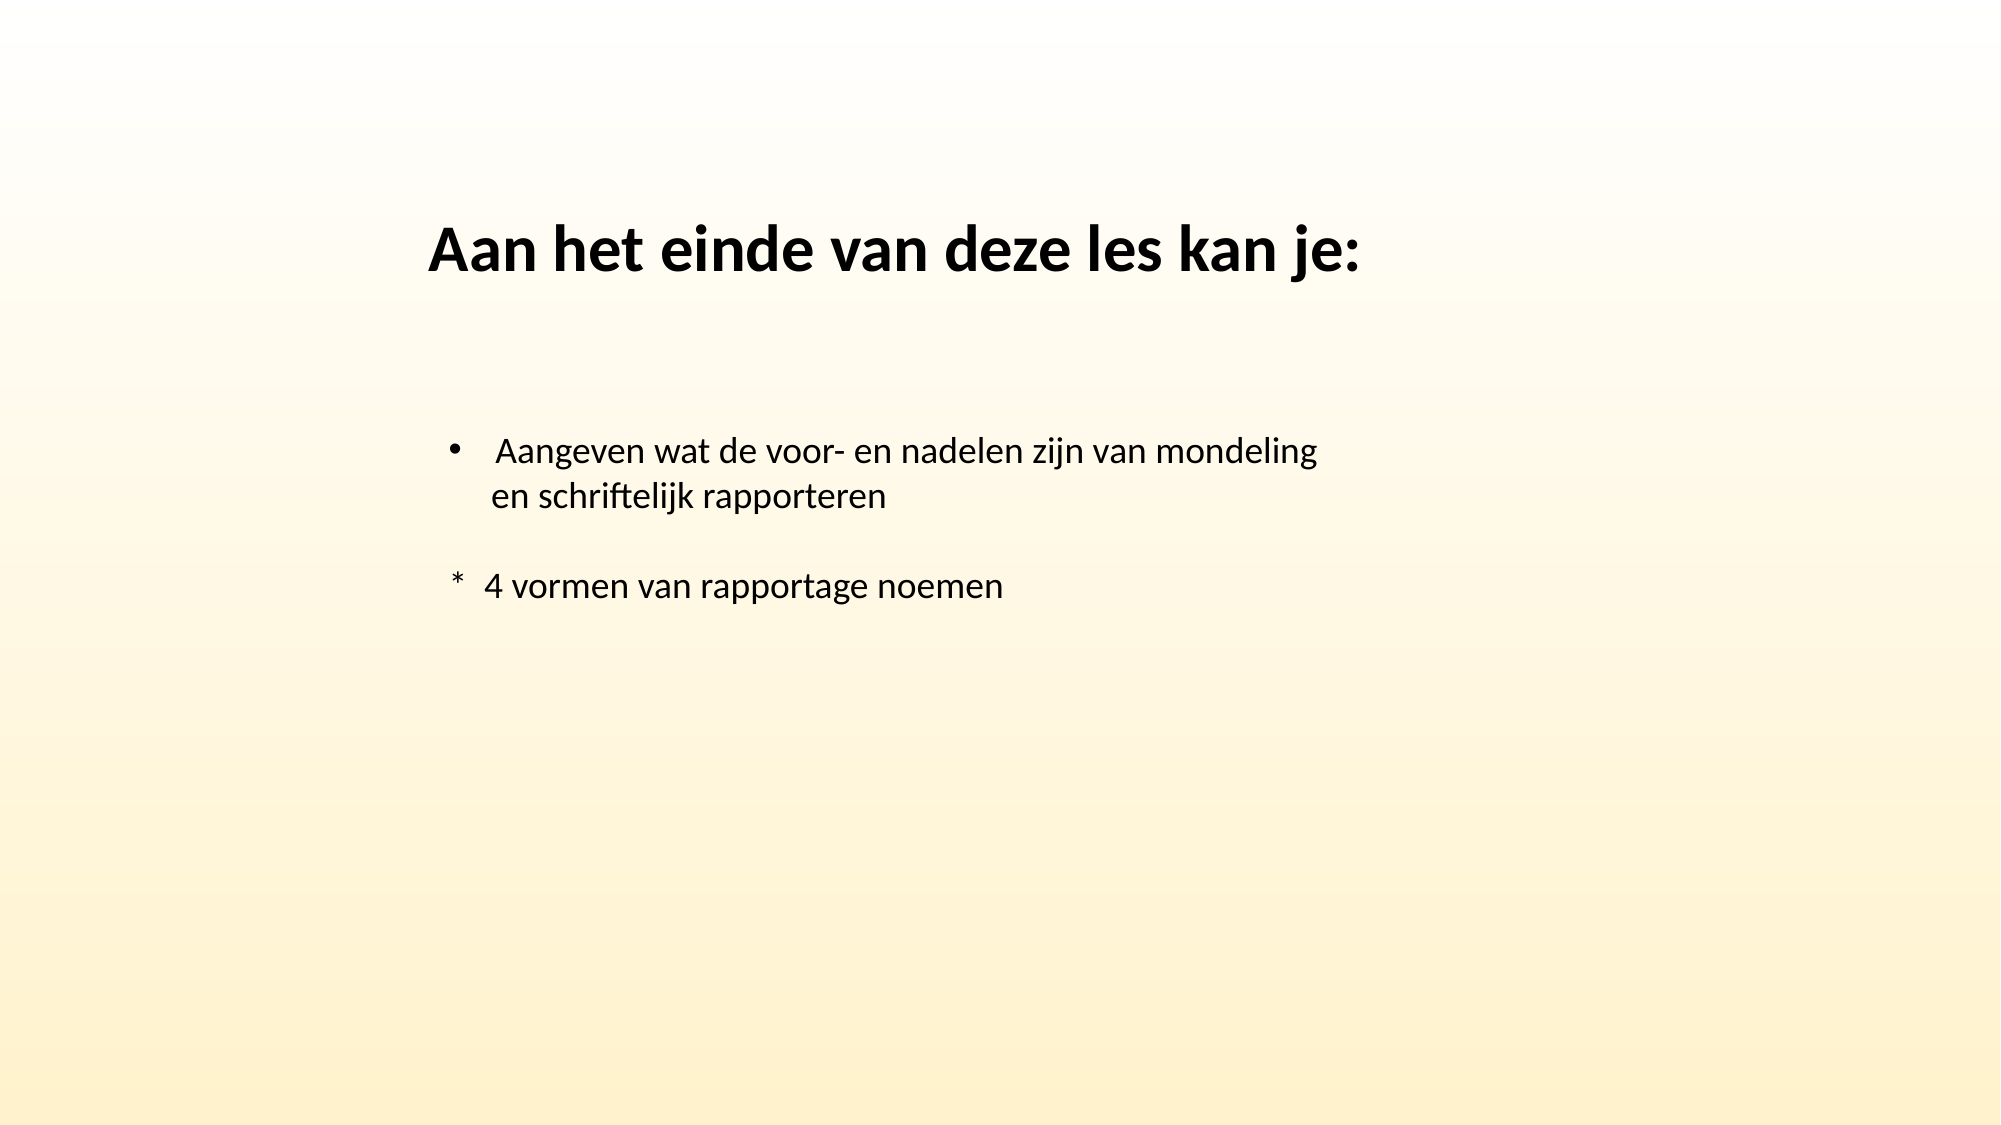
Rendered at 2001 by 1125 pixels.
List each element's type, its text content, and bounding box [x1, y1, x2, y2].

text_box Aangeven wat de voor- en nadelen zijn van mondeling en schriftelijk rapporteren * 4 vormen van rapportage noemen [433, 418, 1343, 614]
text_box Aan het einde van deze les kan je: [414, 197, 1682, 293]
